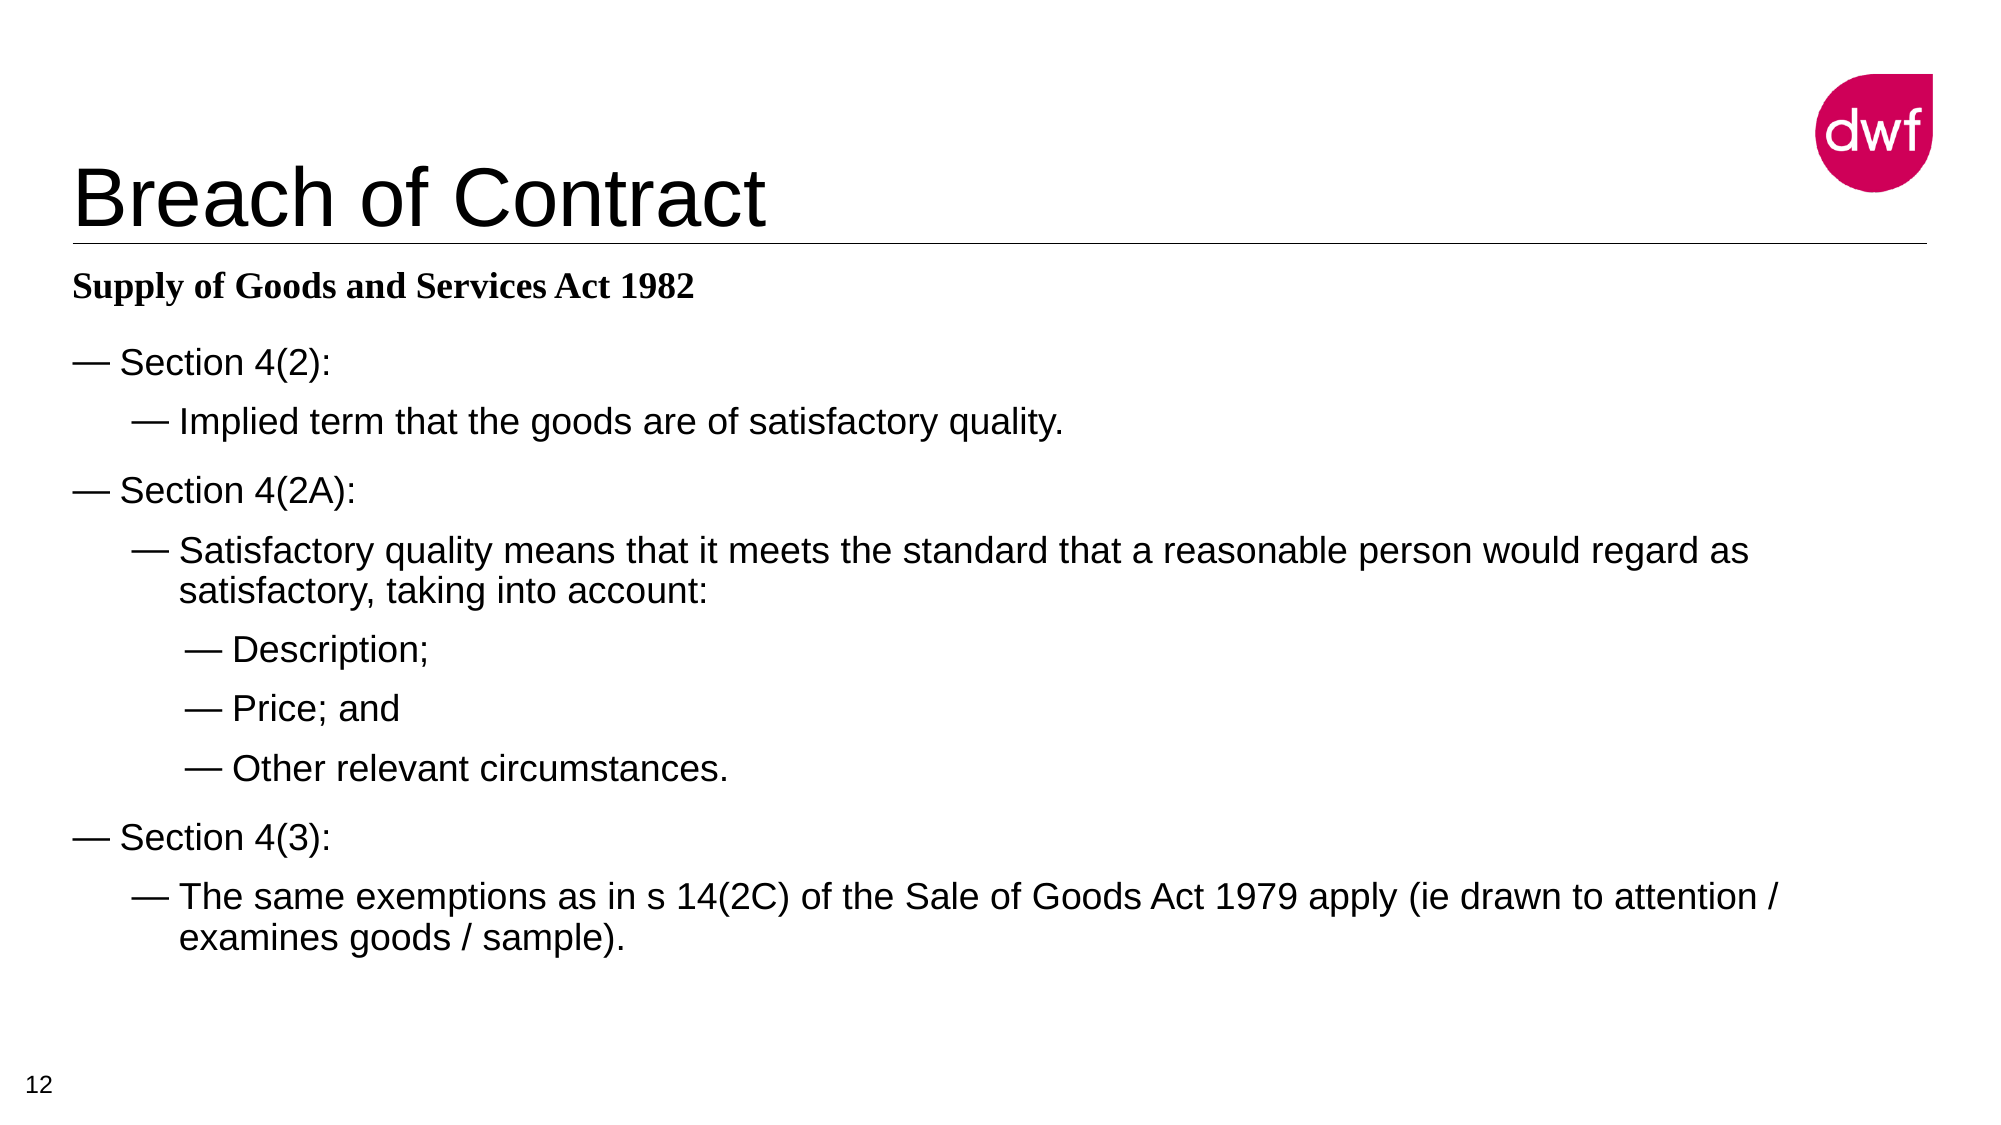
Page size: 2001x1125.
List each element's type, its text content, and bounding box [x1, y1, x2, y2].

title Breach of Contract [72, 36, 1761, 243]
list Supply of Goods and Services Act 1982 [71, 266, 1932, 327]
list Section 4(2): Implied term that the goods are of satisfactory quality. Section 4(2A): Satisfactory quality means that it meets the standard that a reasonable person would regard as satisfactory, taking into account: Description; Price; and Other relevant circumstances. Section 4(3): The same exemptions as in s 14(2C) of the Sale of Goods Act 1979 apply (ie drawn to attention / examines goods / sample). [72, 342, 1933, 1053]
picture [1812, 69, 1937, 194]
slide_number 12 [0, 1068, 54, 1098]
